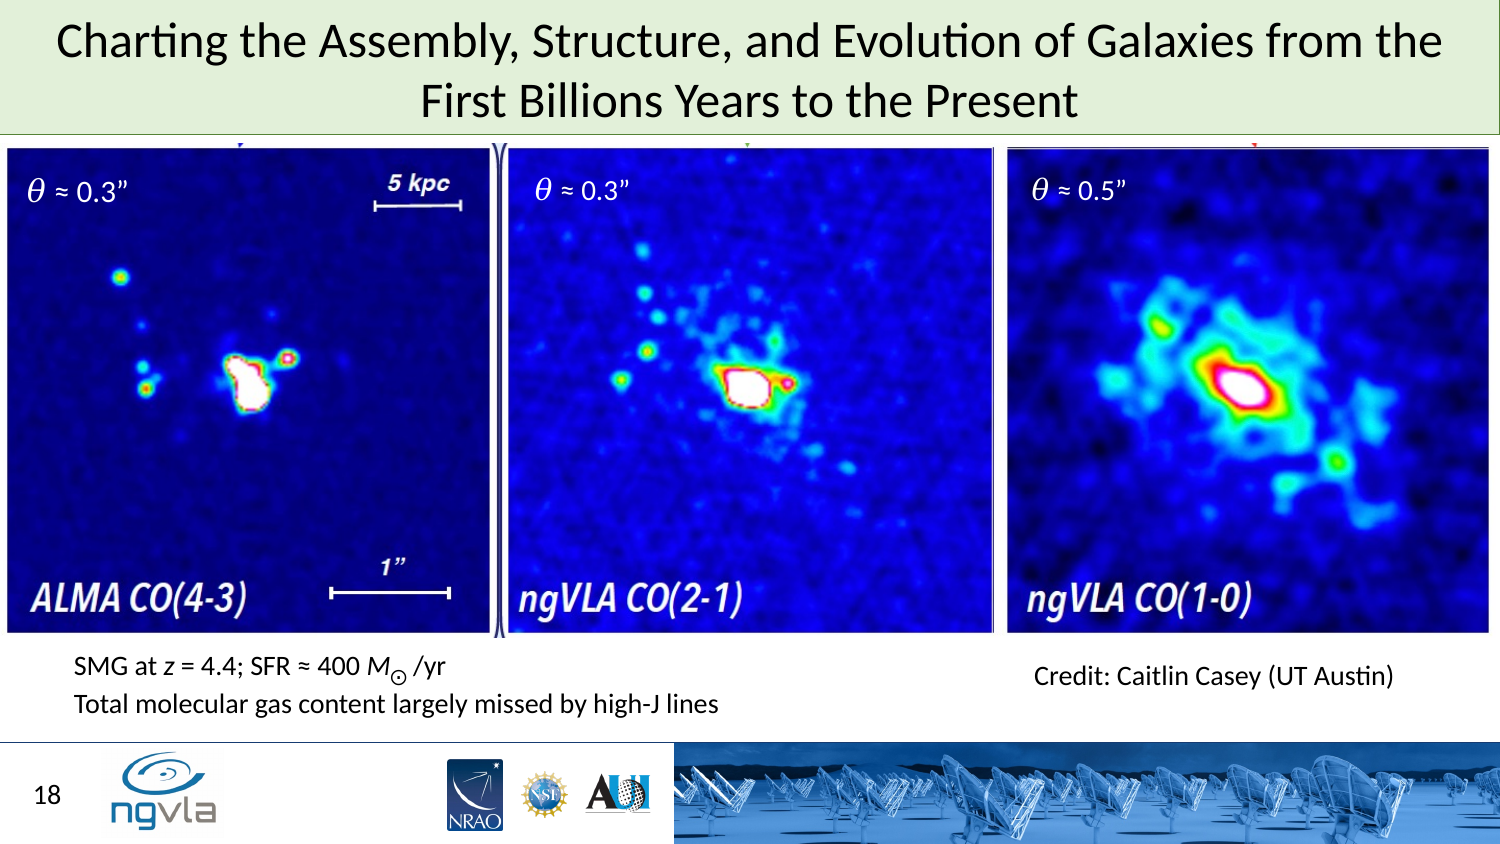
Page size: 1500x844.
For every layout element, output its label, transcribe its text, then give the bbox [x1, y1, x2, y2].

picture [101, 748, 224, 838]
picture [674, 743, 1500, 844]
picture [0, 143, 1496, 638]
picture [447, 759, 503, 831]
picture [521, 771, 568, 818]
text_box SMG at z = 4.4; SFR ≈ 400 M⨀ /yr Total molecular gas content largely missed by high-J lines [59, 639, 810, 727]
picture [583, 771, 653, 818]
text_box Credit: Caitlin Casey (UT Austin) [1019, 650, 1410, 699]
text_box Charting the Assembly, Structure, and Evolution of Galaxies from the First Billions Years to the Present [0, 0, 1500, 135]
slide_number 18 [18, 769, 86, 825]
